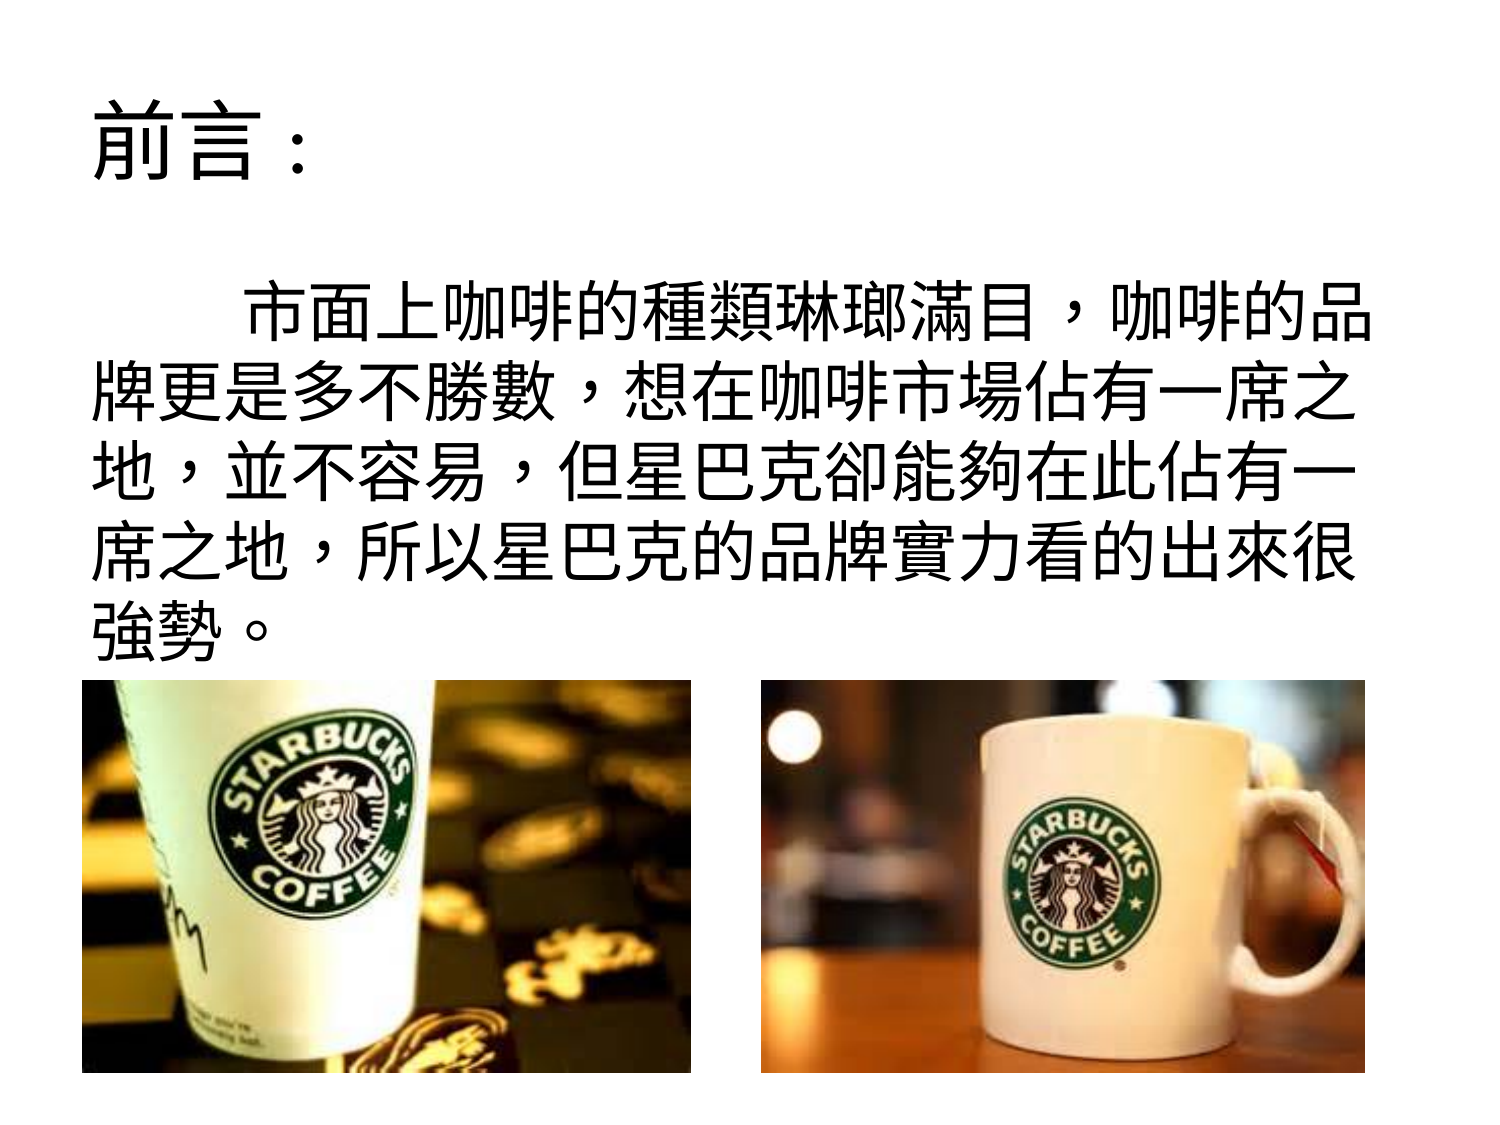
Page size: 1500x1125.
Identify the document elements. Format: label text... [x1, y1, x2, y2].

title 前言: [75, 45, 1425, 233]
list 市面上咖啡的種類琳瑯滿目，咖啡的品牌更是多不勝數，想在咖啡市場佔有一席之地，並不容易，但星巴克卻能夠在此佔有一席之地，所以星巴克的品牌實力看的出來很強勢。 [75, 262, 1425, 1005]
picture [761, 679, 1365, 1073]
picture [82, 679, 692, 1073]
